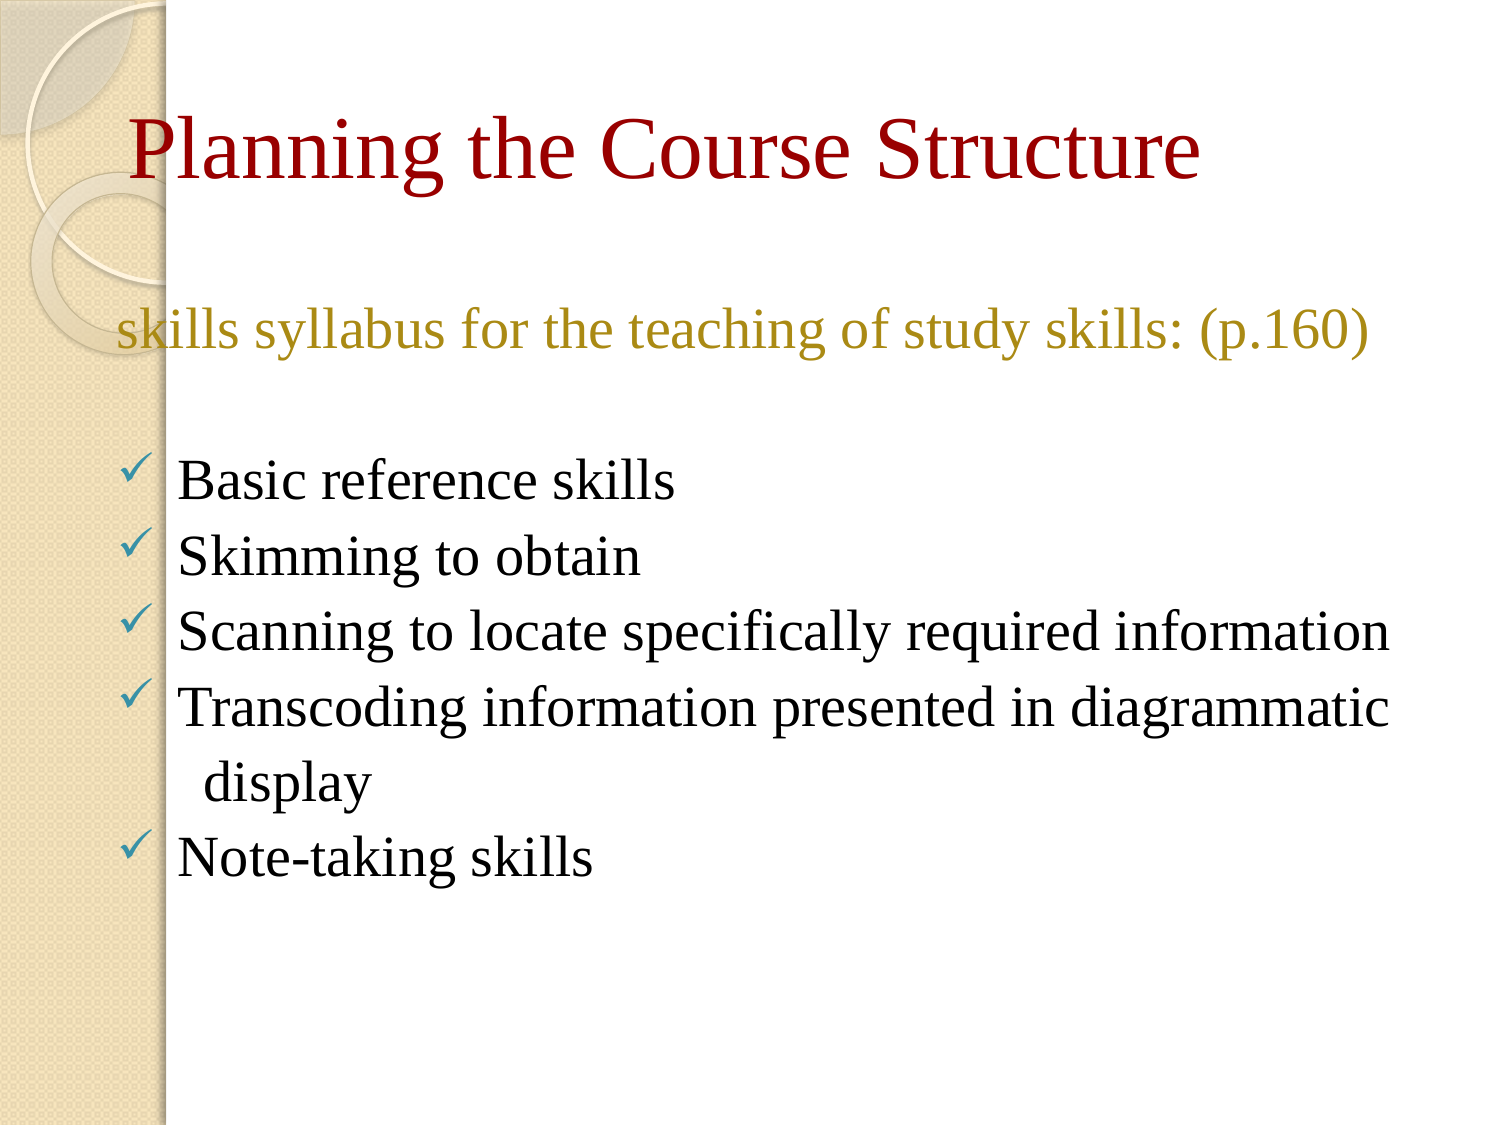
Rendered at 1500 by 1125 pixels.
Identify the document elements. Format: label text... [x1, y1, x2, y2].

title Planning the Course Structure [112, 78, 1329, 208]
list skills syllabus for the teaching of study skills: (p.160) Basic reference skills Skimming to obtain Scanning to locate specifically required information Transcoding information presented in diagrammatic display Note-taking skills [88, 290, 1424, 1000]
